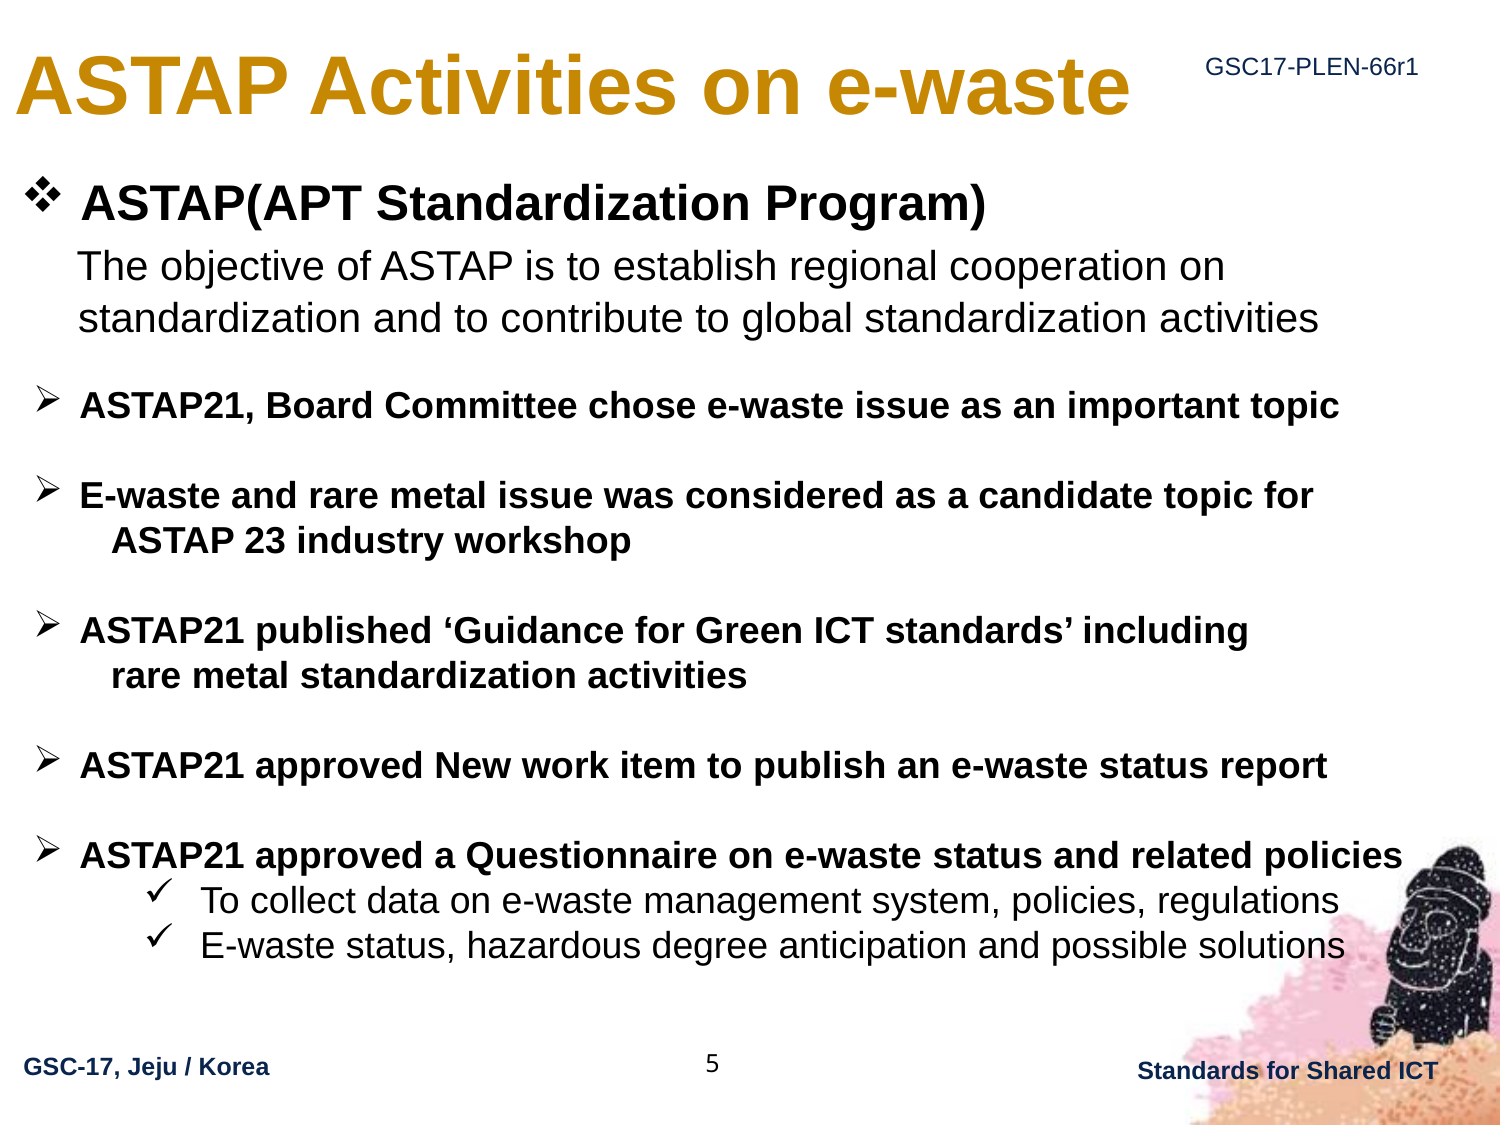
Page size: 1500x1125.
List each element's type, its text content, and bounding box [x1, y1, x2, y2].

picture [1171, 832, 1500, 1125]
text_box ASTAP Activities on e-waste [0, 23, 1500, 139]
text_box ASTAP21, Board Committee chose e-waste issue as an important topic E-waste and rare metal issue was considered as a candidate topic for ASTAP 23 industry workshop ASTAP21 published ‘Guidance for Green ICT standards’ including rare metal standardization activities ASTAP21 approved New work item to publish an e-waste status report ASTAP21 approved a Questionnaire on e-waste status and related policies To collect data on e-waste management system, policies, regulations E-waste status, hazardous degree anticipation and possible solutions [0, 328, 1480, 974]
slide_number 5 [537, 1039, 888, 1118]
text_box ASTAP(APT Standardization Program) The objective of ASTAP is to establish regional cooperation on standardization and to contribute to global standardization activities [5, 163, 1483, 348]
